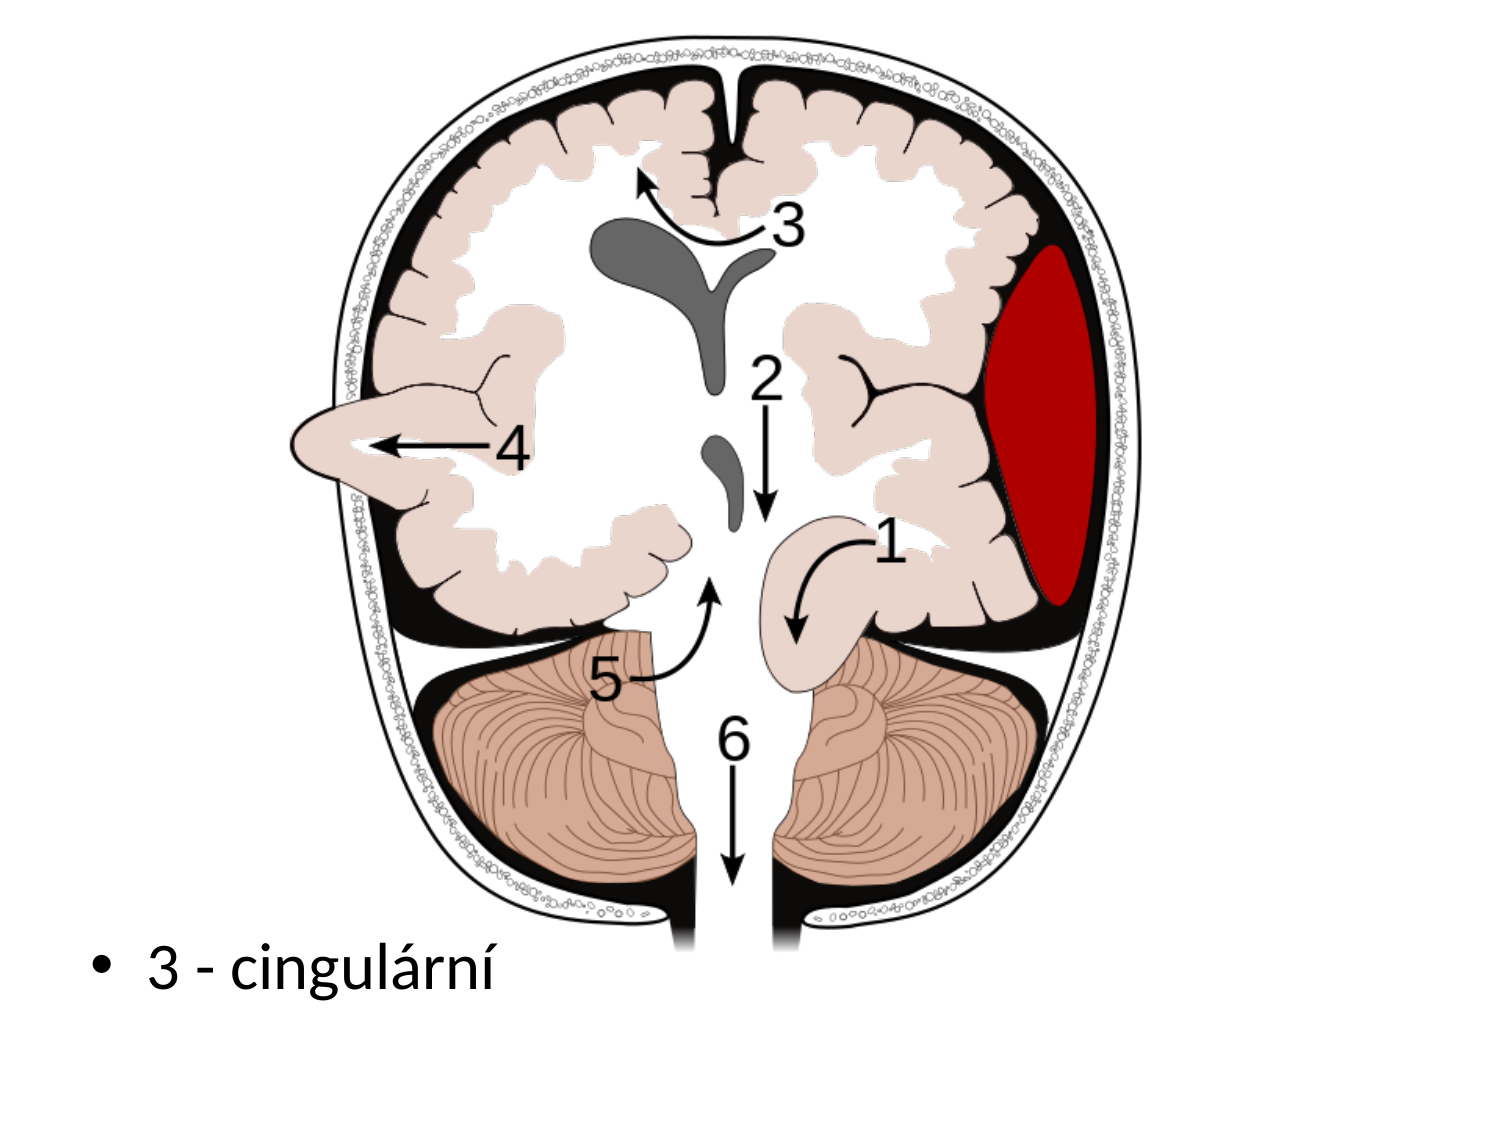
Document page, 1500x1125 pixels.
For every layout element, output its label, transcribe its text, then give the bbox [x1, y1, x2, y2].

picture [284, 18, 1148, 956]
list 3 - cingulární [74, 262, 1426, 1006]
